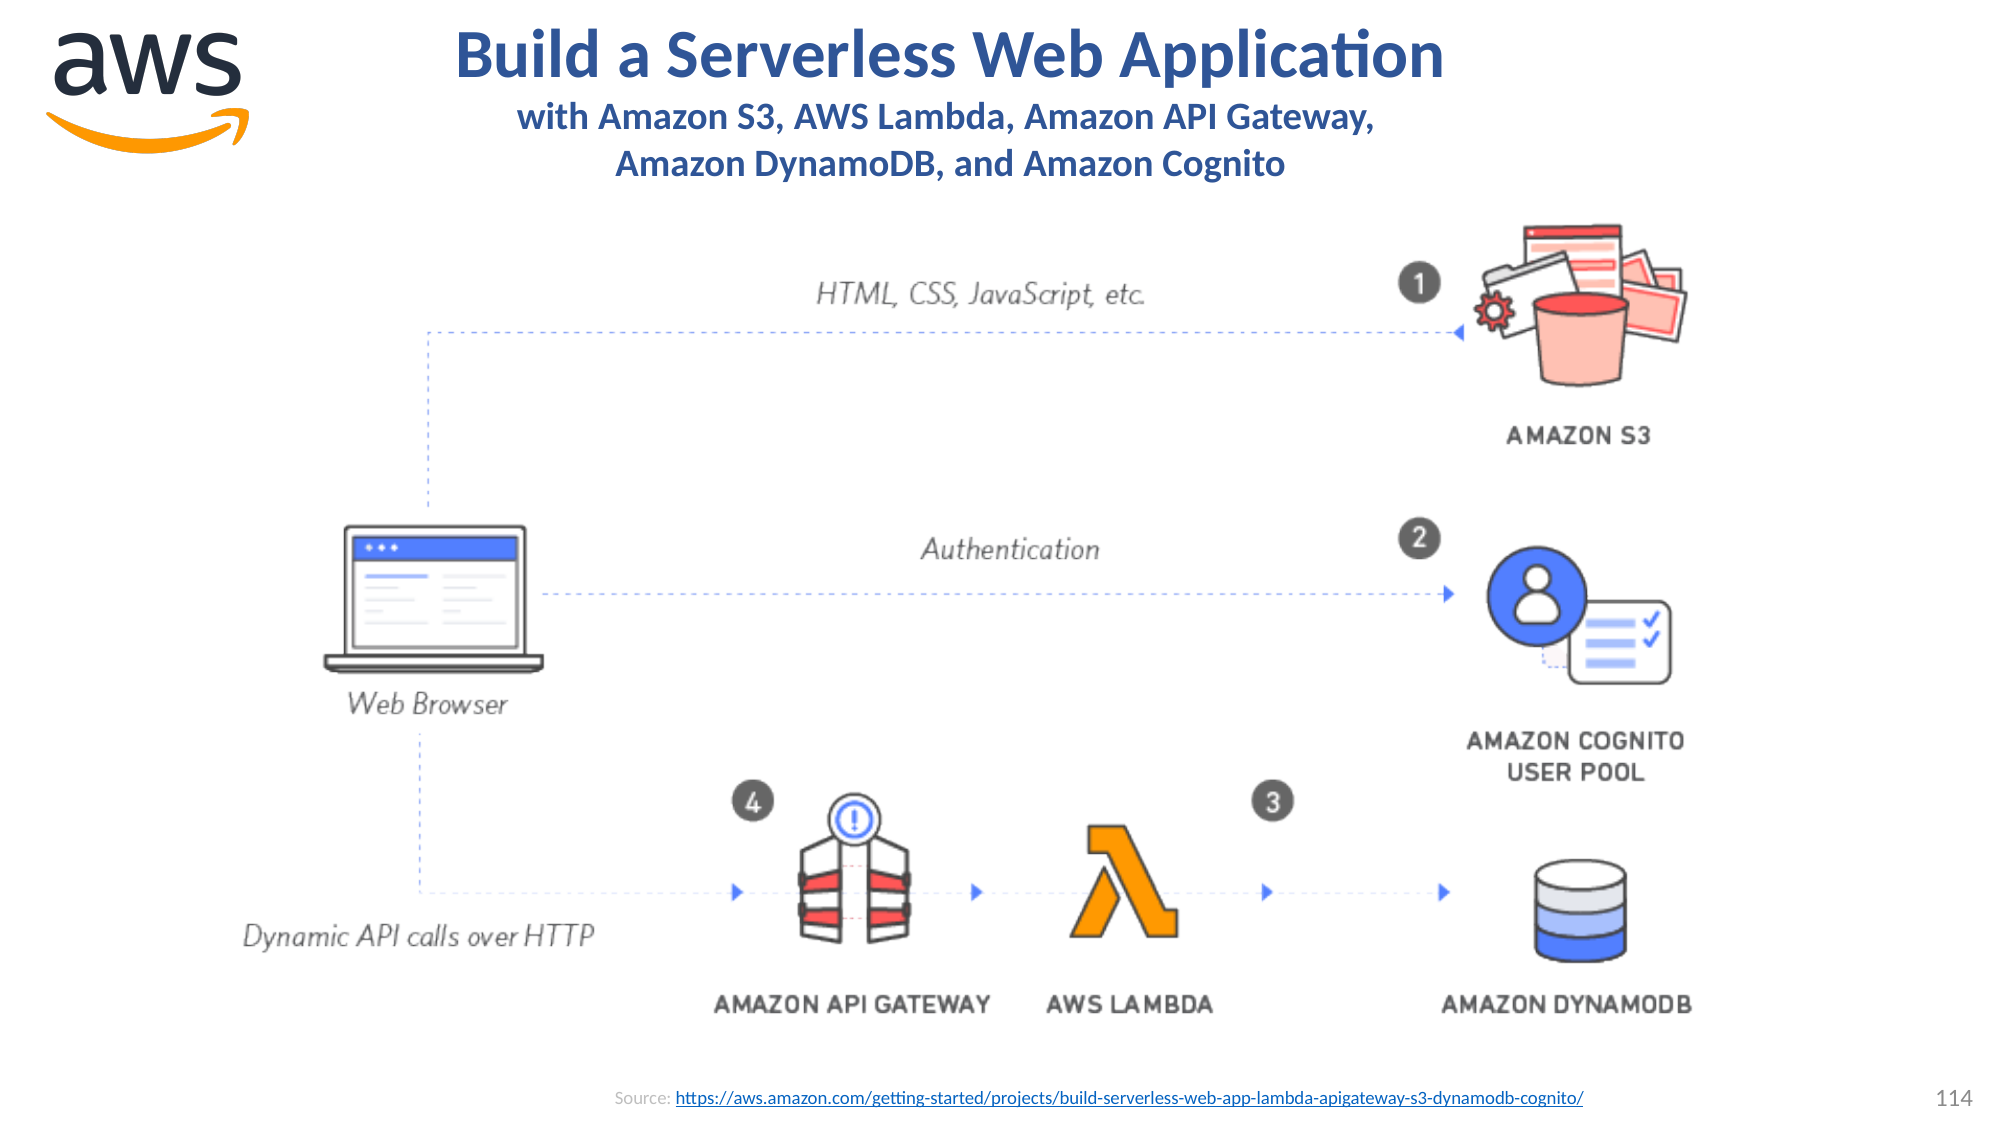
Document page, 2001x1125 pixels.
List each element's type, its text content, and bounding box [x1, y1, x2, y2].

text_box Source: https://aws.amazon.com/getting-started/projects/build-serverless-web-app-lambda-apigateway-s3-dynamodb-cognito/ [599, 1078, 1840, 1116]
title Build a Serverless Web Application with Amazon S3, AWS Lambda, Amazon API Gateway, Amazon DynamoDB, and Amazon Cognito [39, 0, 1863, 193]
picture [227, 199, 1744, 1062]
slide_number 114 [1830, 1076, 1989, 1116]
picture [45, 32, 250, 154]
